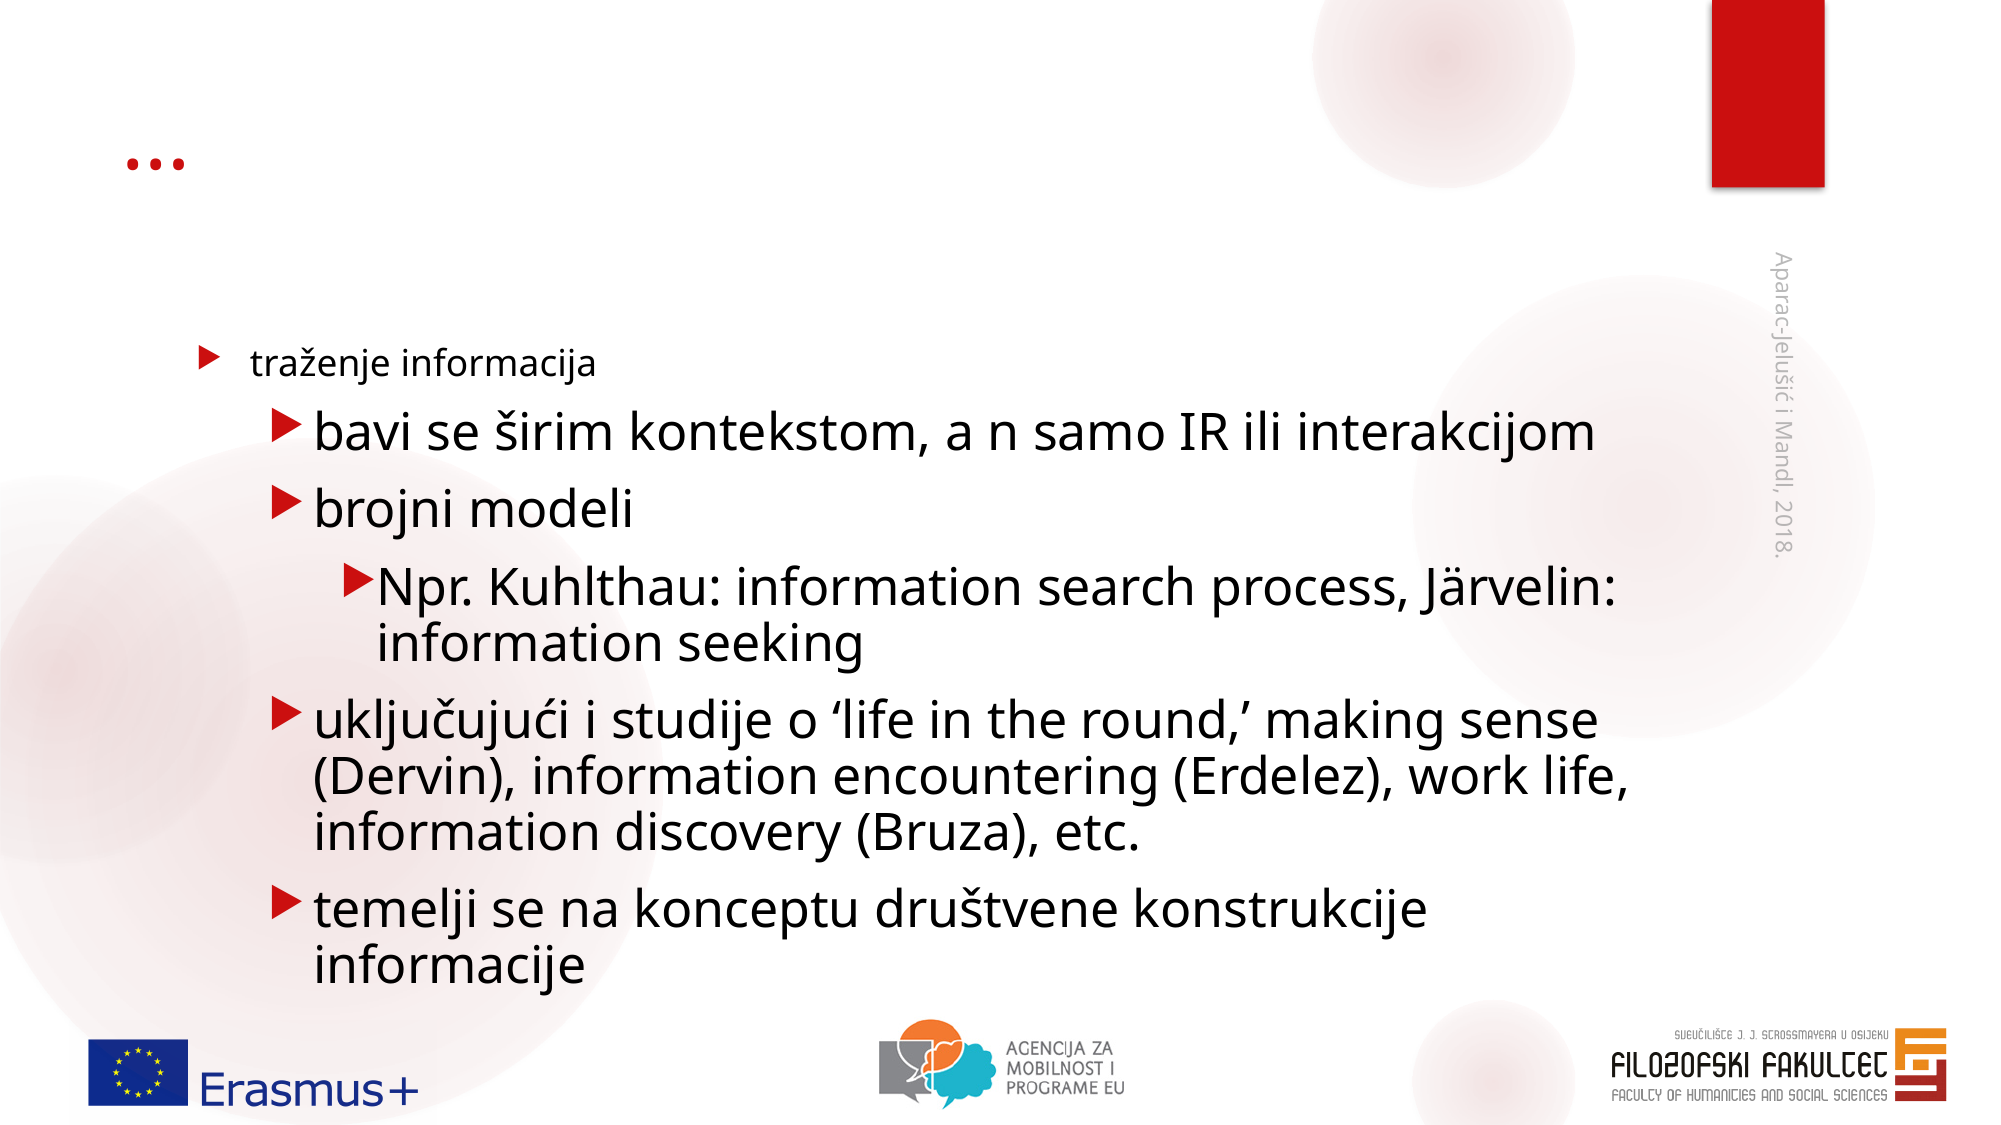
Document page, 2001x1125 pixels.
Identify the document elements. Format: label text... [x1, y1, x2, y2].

list traženje informacija bavi se širim kontekstom, a n samo IR ili interakcijom brojni modeli Npr. Kuhlthau: information search process, Järvelin: information seeking uključujući i studije o ‘life in the round,’ making sense (Dervin), information encountering (Erdelez), work life, information discovery (Bruza), etc. temelji se na konceptu društvene konstrukcije informacije [181, 336, 1649, 1025]
picture [1610, 1017, 1951, 1112]
picture [879, 1025, 1140, 1125]
title … [106, 74, 1649, 304]
picture [69, 1020, 437, 1125]
footer Aparac-Jelušić i Mandl, 2018. [1760, 237, 1811, 871]
